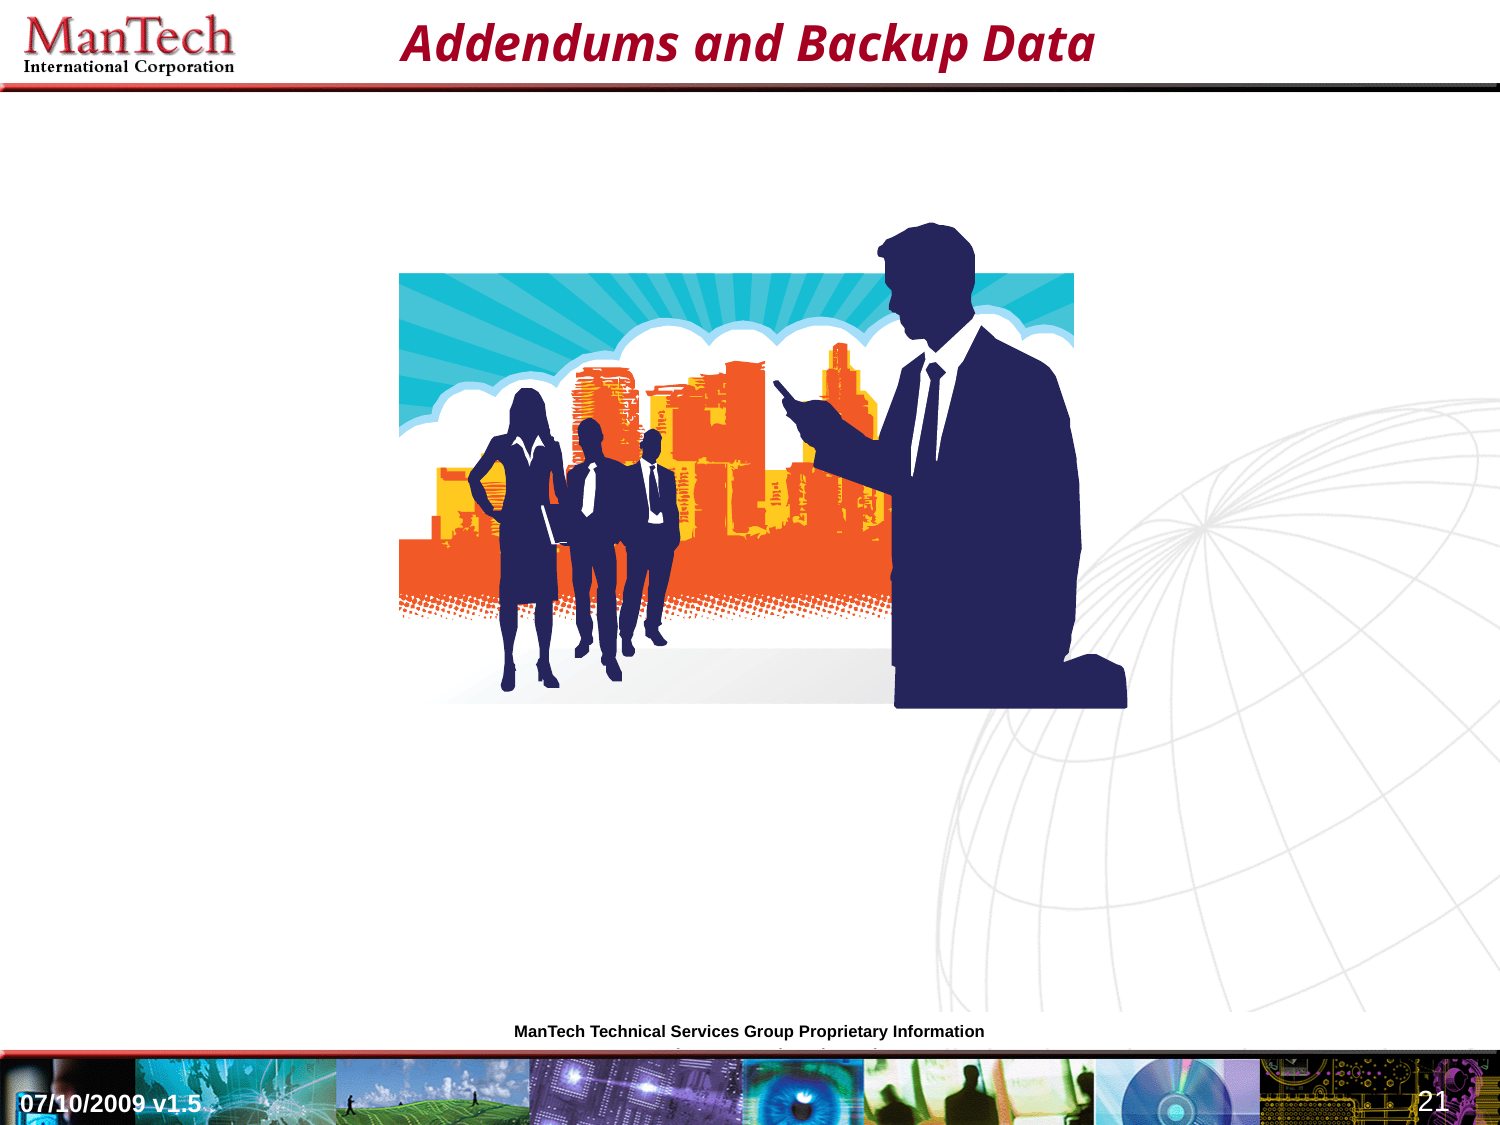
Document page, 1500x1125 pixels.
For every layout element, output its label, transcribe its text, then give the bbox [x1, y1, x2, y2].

text_box Addendums and Backup Data [0, 0, 1500, 83]
picture [381, 221, 1128, 709]
text_box ManTech Technical Services Group Proprietary Information [0, 1012, 1500, 1048]
